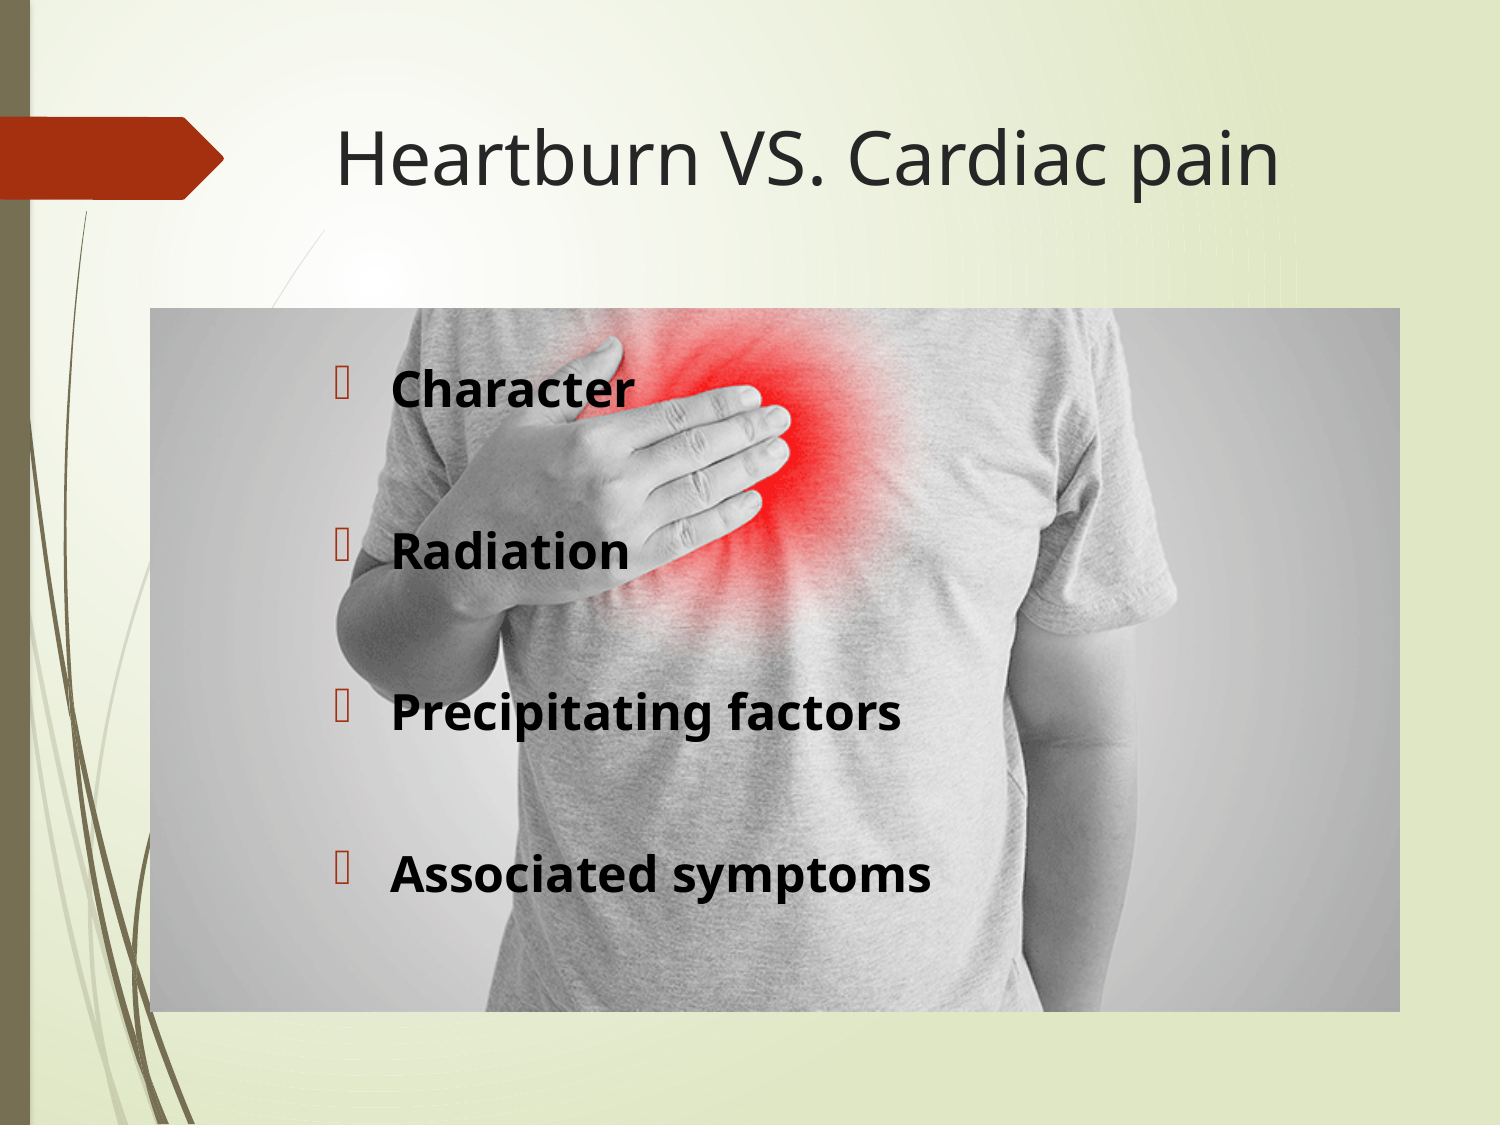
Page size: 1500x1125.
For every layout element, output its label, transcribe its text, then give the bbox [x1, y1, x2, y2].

picture [149, 307, 1401, 1012]
title Heartburn VS. Cardiac pain [319, 102, 1400, 307]
